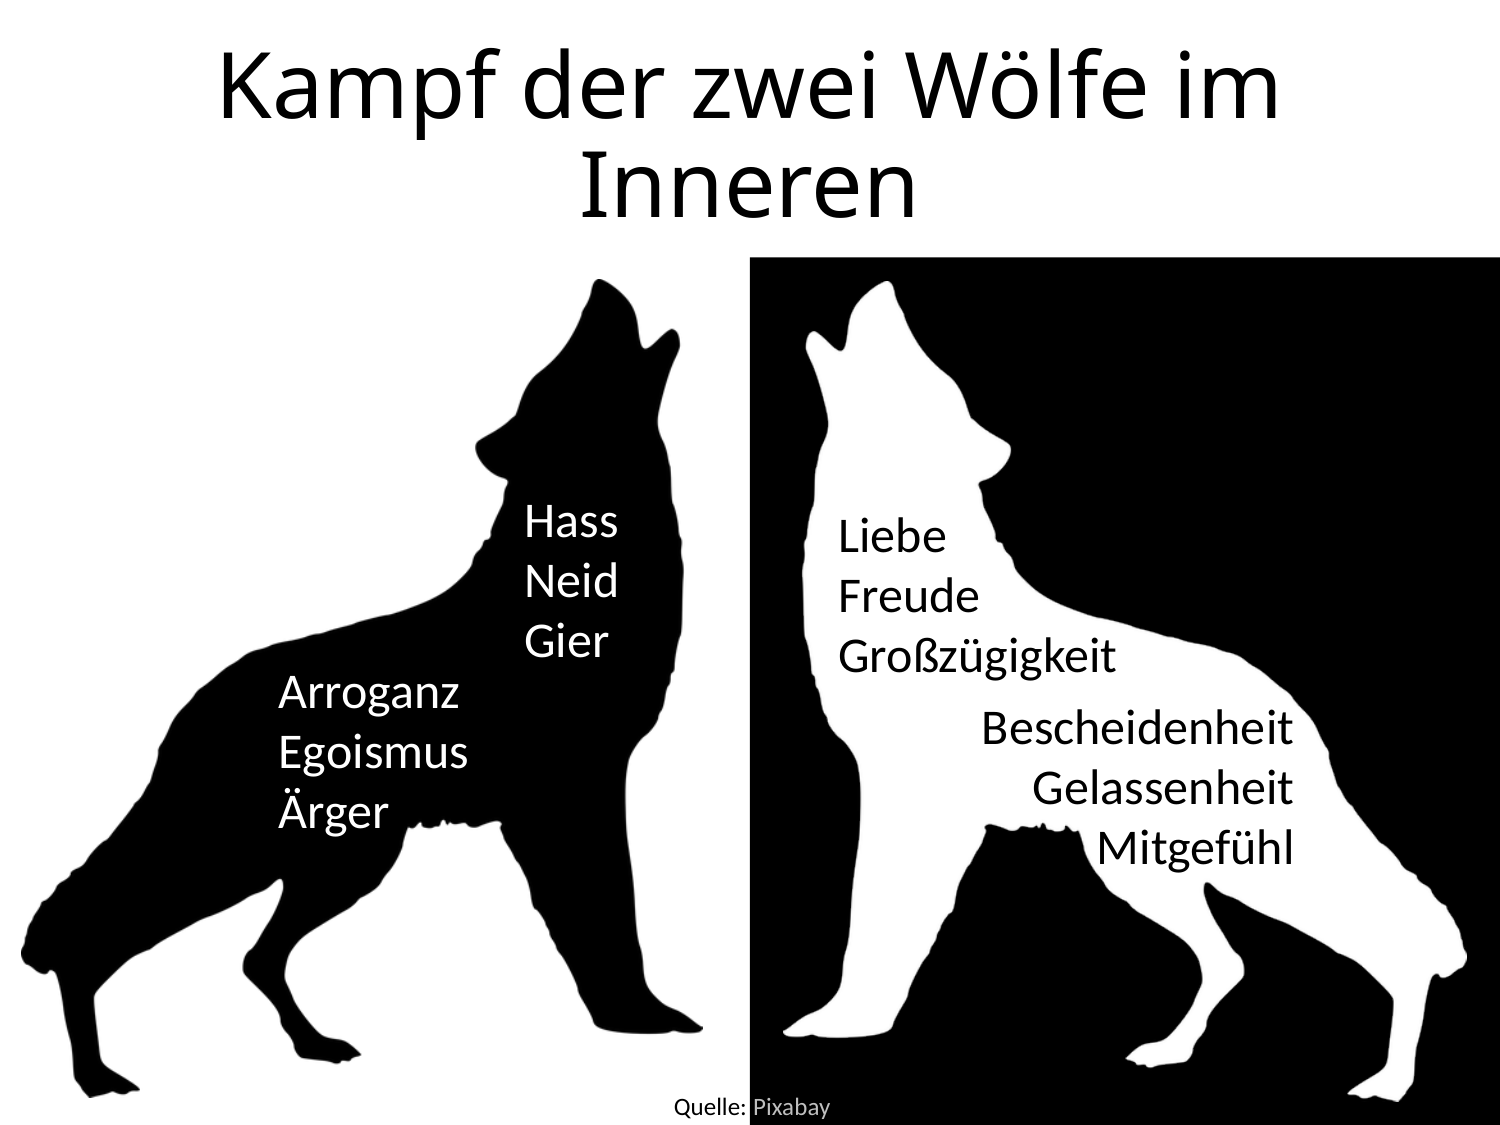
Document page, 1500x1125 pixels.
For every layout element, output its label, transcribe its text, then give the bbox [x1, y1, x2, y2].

picture [783, 281, 1467, 1102]
title Kampf der zwei Wölfe im Inneren [103, 0, 1397, 278]
text_box Quelle: Pixabay [659, 1083, 846, 1125]
picture [21, 279, 703, 1098]
text_box [749, 256, 1500, 1125]
